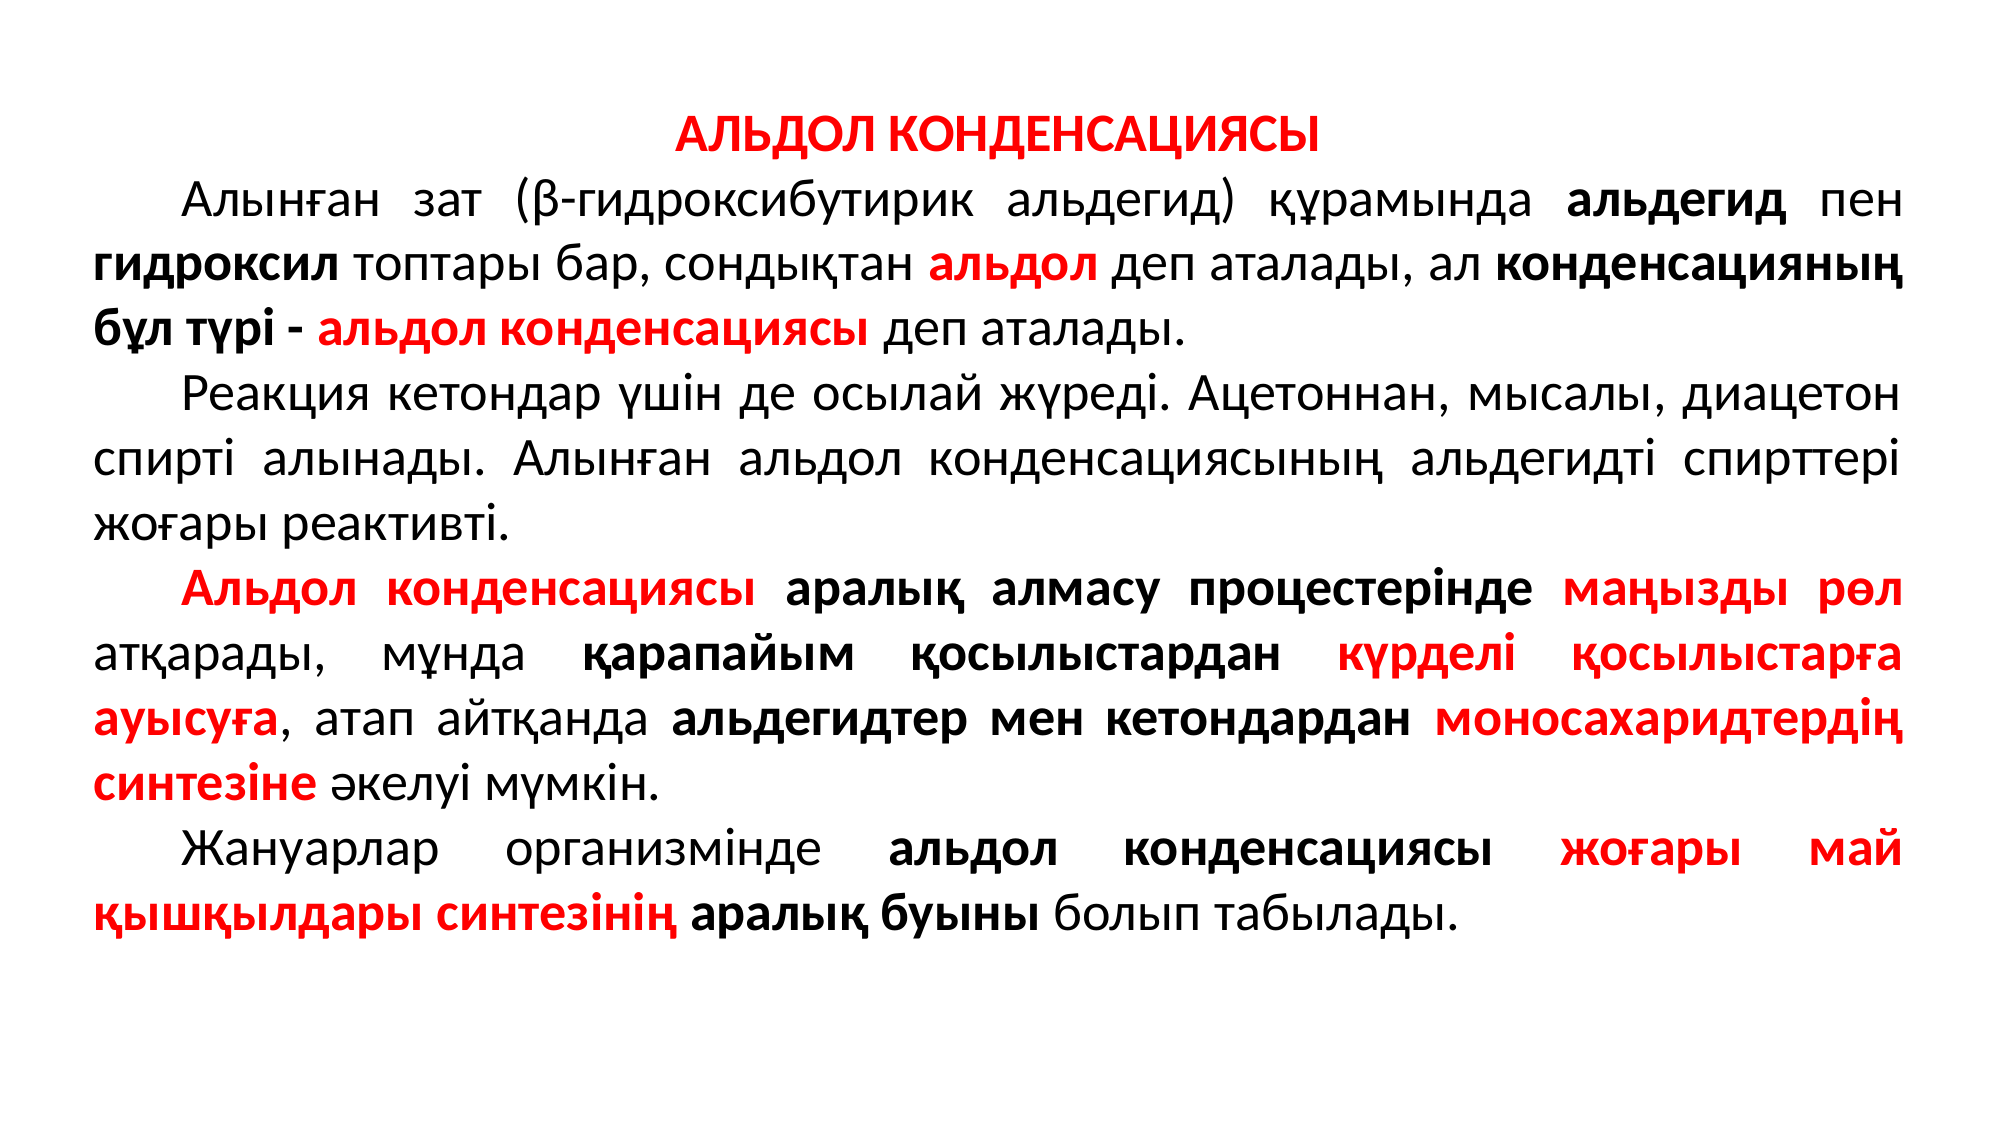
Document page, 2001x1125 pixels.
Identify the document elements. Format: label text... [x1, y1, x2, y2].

text_box АЛЬДОЛ КОНДЕНСАЦИЯСЫ Алынған зат (β-гидроксибутирик альдегид) құрамында альдегид пен гидроксил топтары бар, сондықтан альдол деп аталады, ал конденсацияның бұл түрі - альдол конденсациясы деп аталады. Реакция кетондар үшін де осылай жүреді. Ацетоннан, мысалы, диацетон спирті алынады. Алынған альдол конденсациясының альдегидті спирттері жоғары реактивті. Альдол конденсациясы аралық алмасу процестерінде маңызды рөл атқарады, мұнда қарапайым қосылыстардан күрделі қосылыстарға ауысуға, атап айтқанда альдегидтер мен кетондардан моносахаридтердің синтезіне әкелуі мүмкін. Жануарлар организмінде альдол конденсациясы жоғары май қышқылдары синтезінің аралық буыны болып табылады. [79, 89, 1919, 949]
